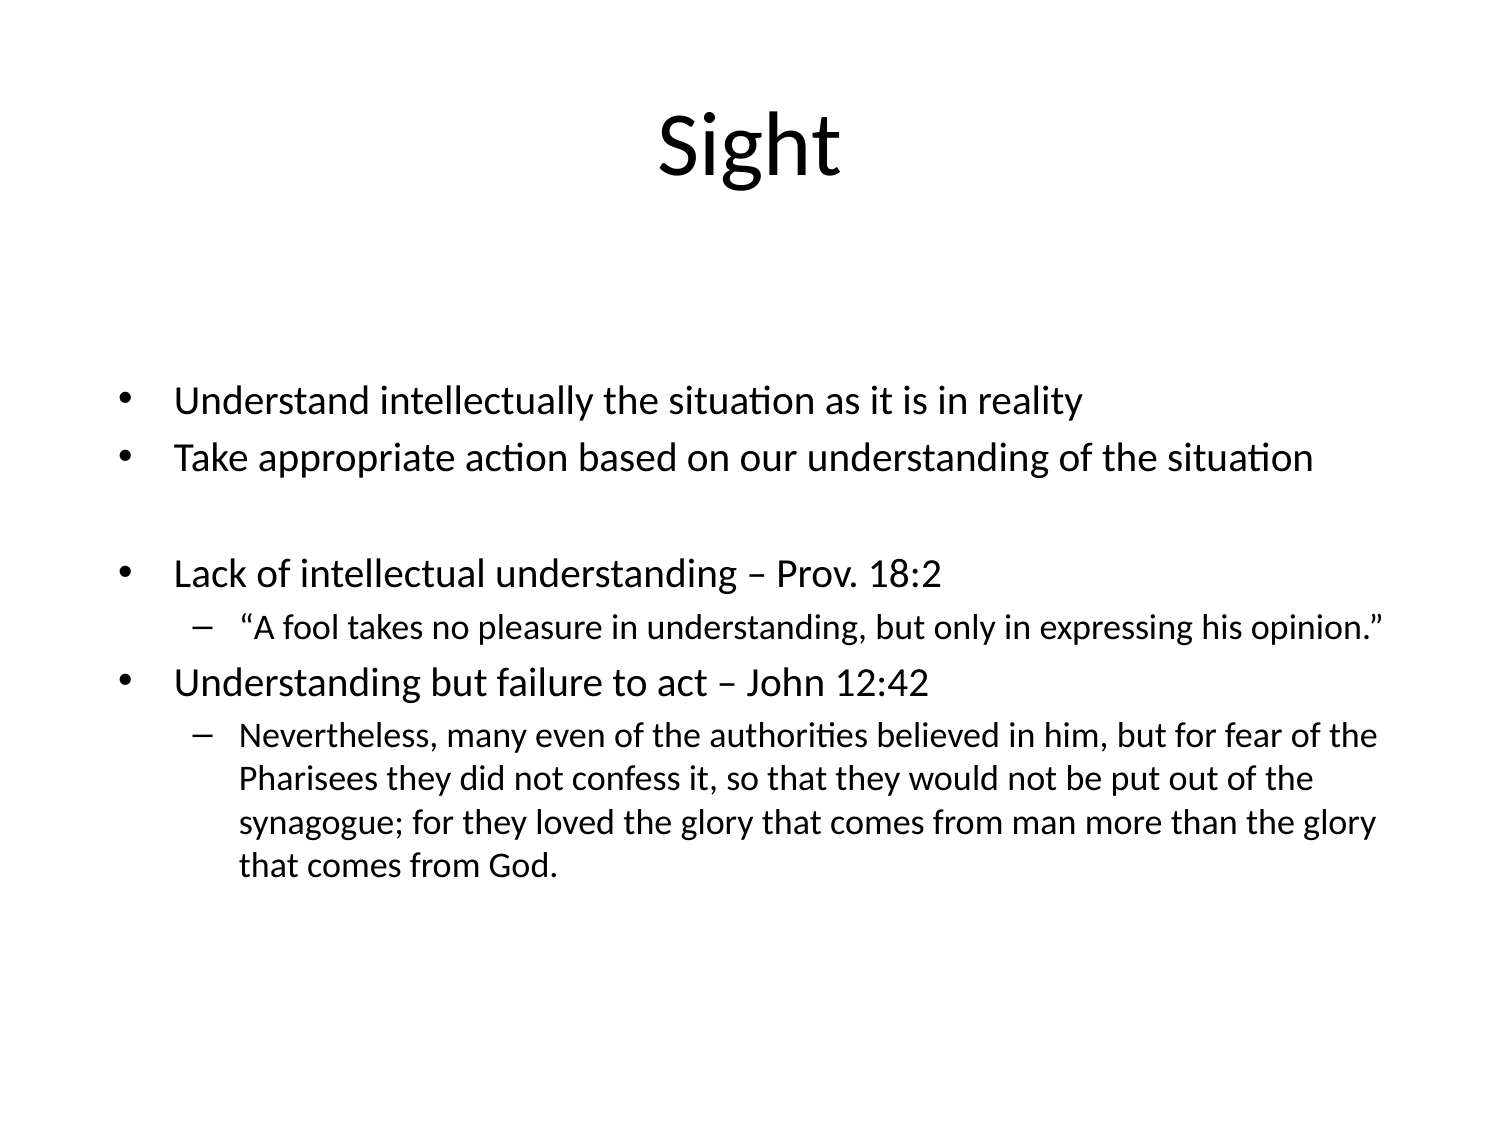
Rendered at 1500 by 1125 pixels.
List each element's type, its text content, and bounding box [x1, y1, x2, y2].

title Sight [75, 45, 1425, 233]
list Understand intellectually the situation as it is in reality Take appropriate action based on our understanding of the situation Lack of intellectual understanding – Prov. 18:2 “A fool takes no pleasure in understanding, but only in expressing his opinion.” Understanding but failure to act – John 12:42 Nevertheless, many even of the authorities believed in him, but for fear of the Pharisees they did not confess it, so that they would not be put out of the synagogue; for they loved the glory that comes from man more than the glory that comes from God. [103, 365, 1441, 901]
